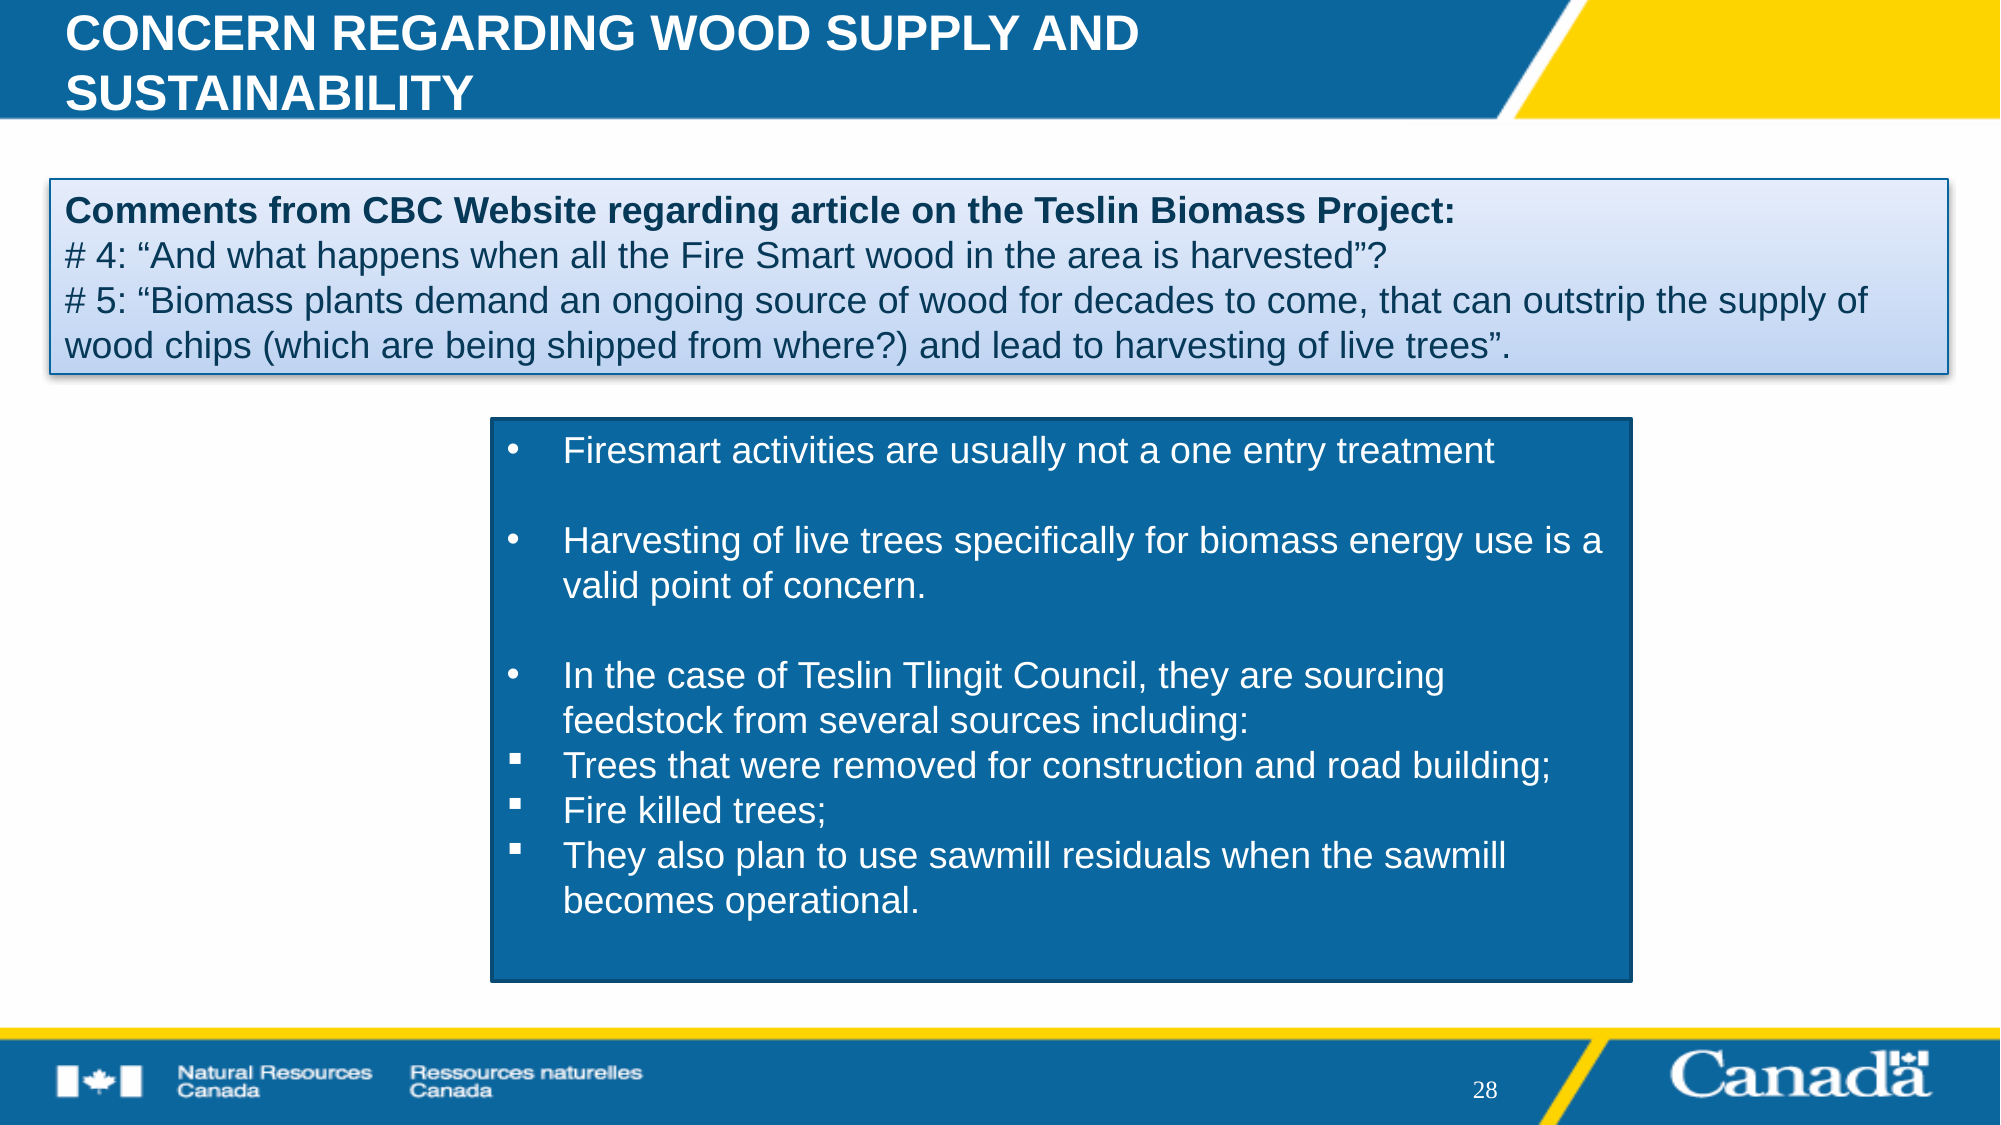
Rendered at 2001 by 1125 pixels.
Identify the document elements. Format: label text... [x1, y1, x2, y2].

text_box Comments from CBC Website regarding article on the Teslin Biomass Project: # 4: “And what happens when all the Fire Smart wood in the area is harvested”? # 5: “Biomass plants demand an ongoing source of wood for decades to come, that can outstrip the supply of wood chips (which are being shipped from where?) and lead to harvesting of live trees”. [49, 178, 1949, 375]
picture [0, 0, 2000, 1125]
title CONCERN REGARDING WOOD SUPPLY AND SUSTAINABILITY [49, 0, 1545, 155]
slide_number 28 [1385, 1065, 1586, 1125]
text_box Firesmart activities are usually not a one entry treatment Harvesting of live trees specifically for biomass energy use is a valid point of concern. In the case of Teslin Tlingit Council, they are sourcing feedstock from several sources including: Trees that were removed for construction and road building; Fire killed trees; They also plan to use sawmill residuals when the sawmill becomes operational. [490, 417, 1633, 983]
